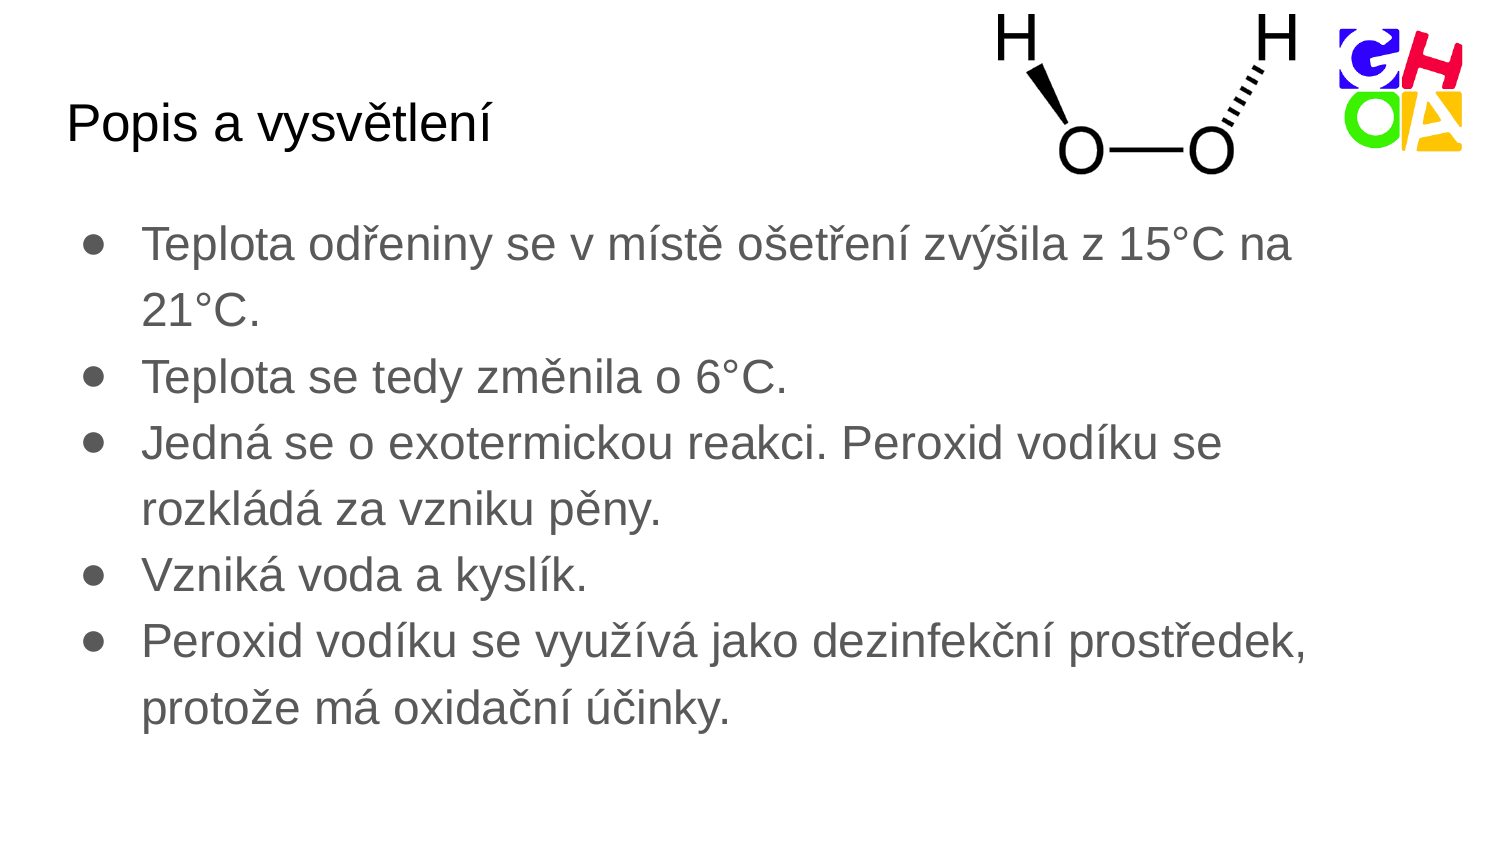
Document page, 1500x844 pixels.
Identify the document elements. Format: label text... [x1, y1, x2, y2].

list Teplota odřeniny se v místě ošetření zvýšila z 15°C na 21°C. Teplota se tedy změnila o 6°C. Jedná se o exotermickou reakci. Peroxid vodíku se rozkládá za vzniku pěny. Vzniká voda a kyslík. Peroxid vodíku se využívá jako dezinfekční prostředek, protože má oxidační účinky. [51, 189, 1383, 750]
picture [1323, 16, 1475, 168]
title Popis a vysvětlení [51, 72, 978, 167]
picture [983, 0, 1310, 190]
